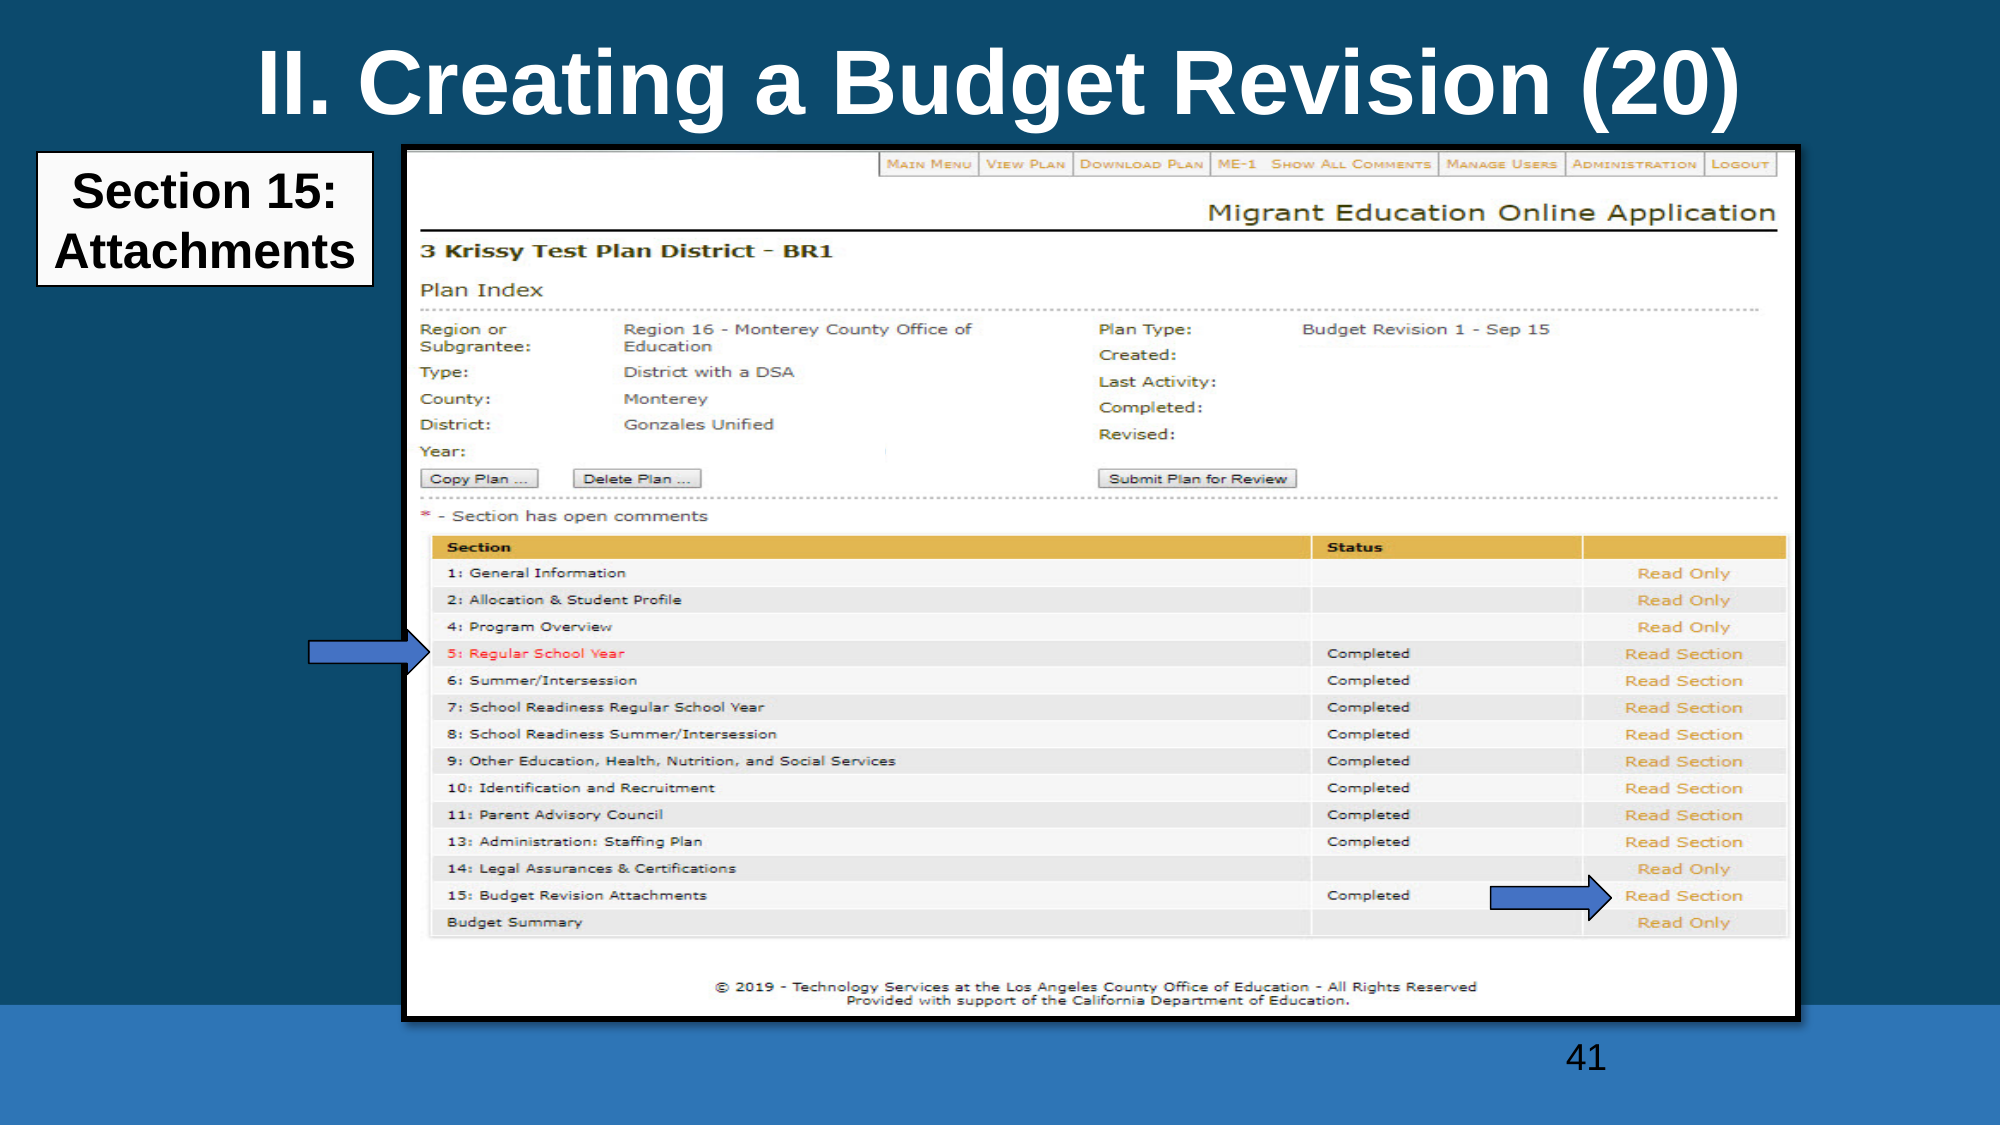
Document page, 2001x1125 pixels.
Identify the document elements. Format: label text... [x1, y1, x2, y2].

slide_number 41 [1551, 1025, 1918, 1100]
text_box Section 15: Attachments [36, 151, 374, 287]
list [407, 150, 1795, 1017]
title II. Creating a Budget Revision (20) [24, 18, 1975, 151]
text_box [308, 640, 407, 664]
